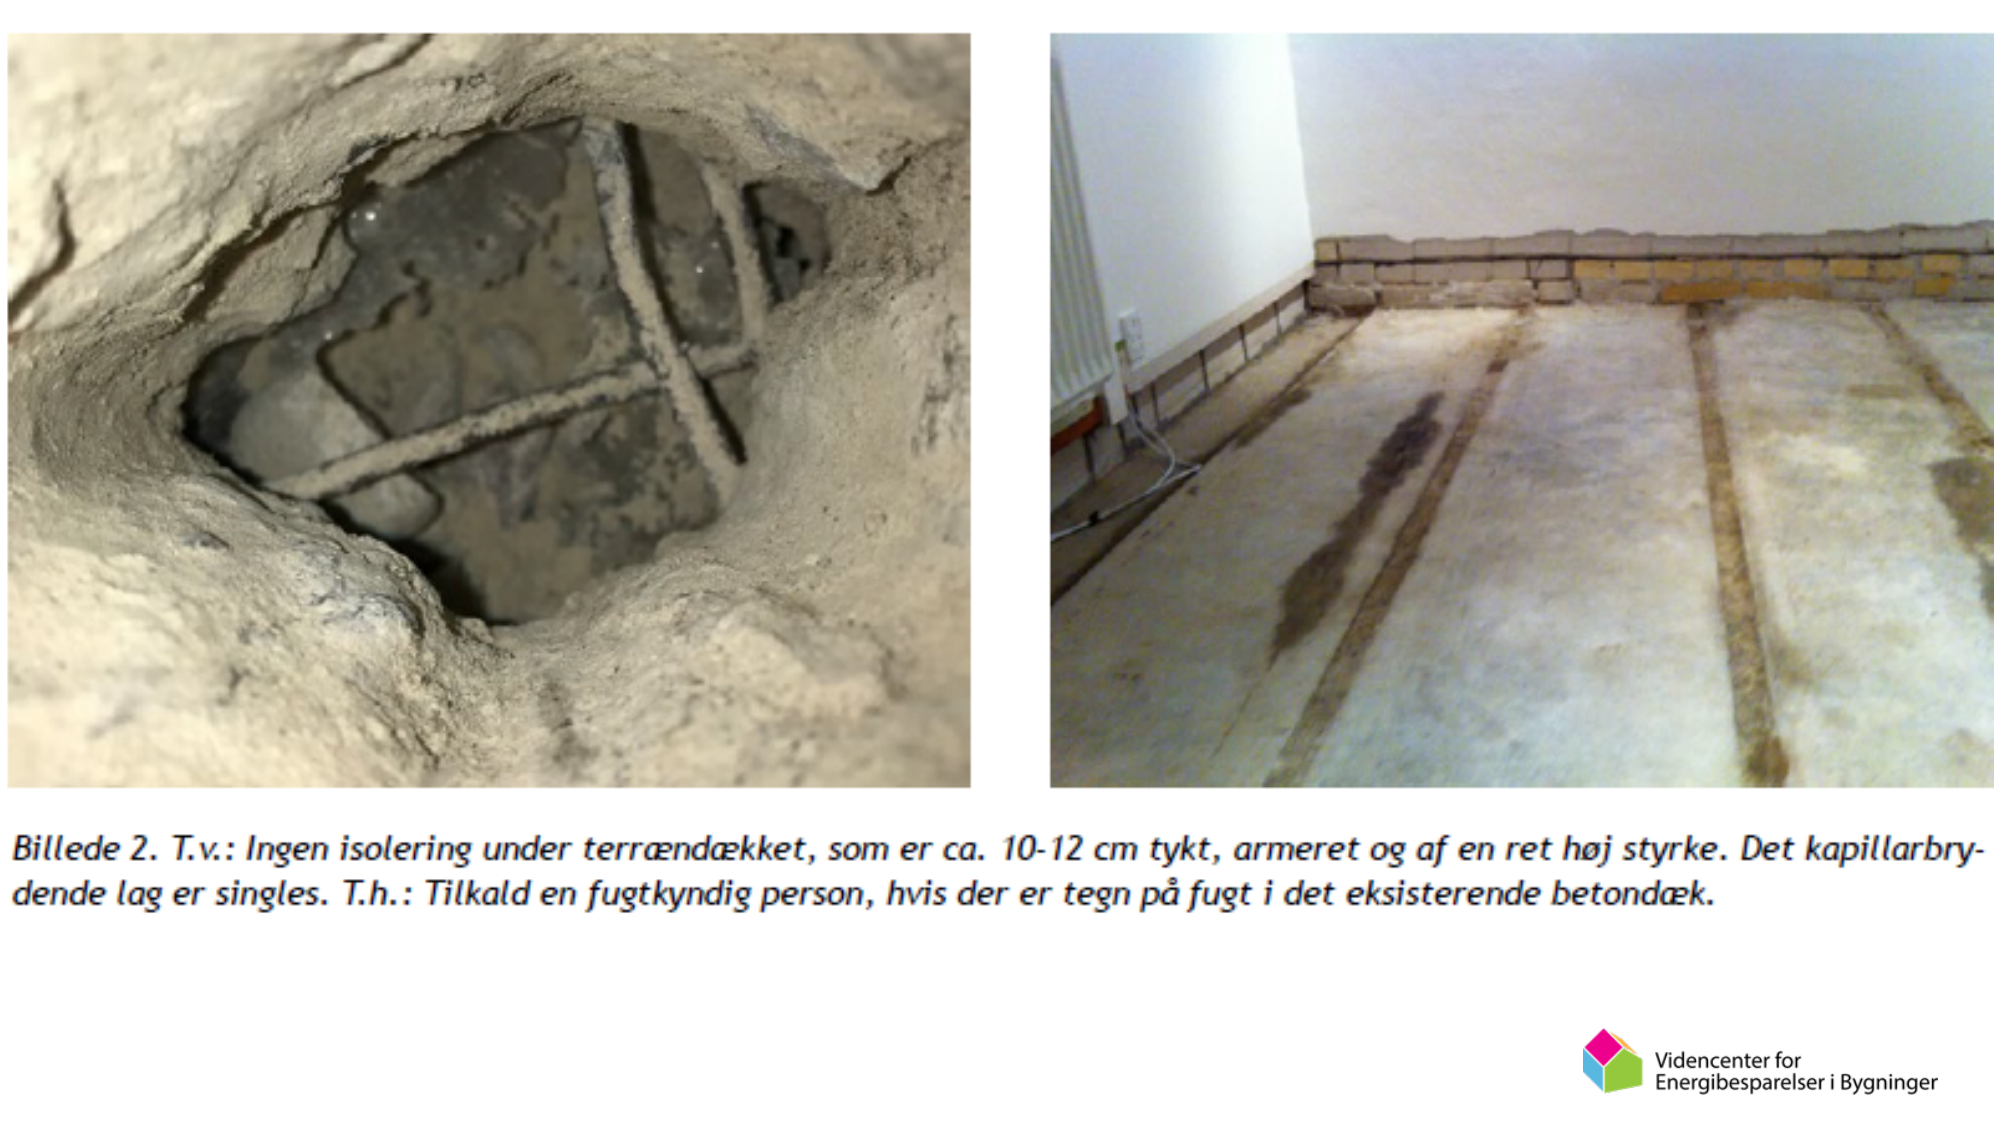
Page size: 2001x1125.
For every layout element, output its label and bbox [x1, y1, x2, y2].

picture [1583, 1028, 1938, 1095]
list [6, 29, 1994, 928]
